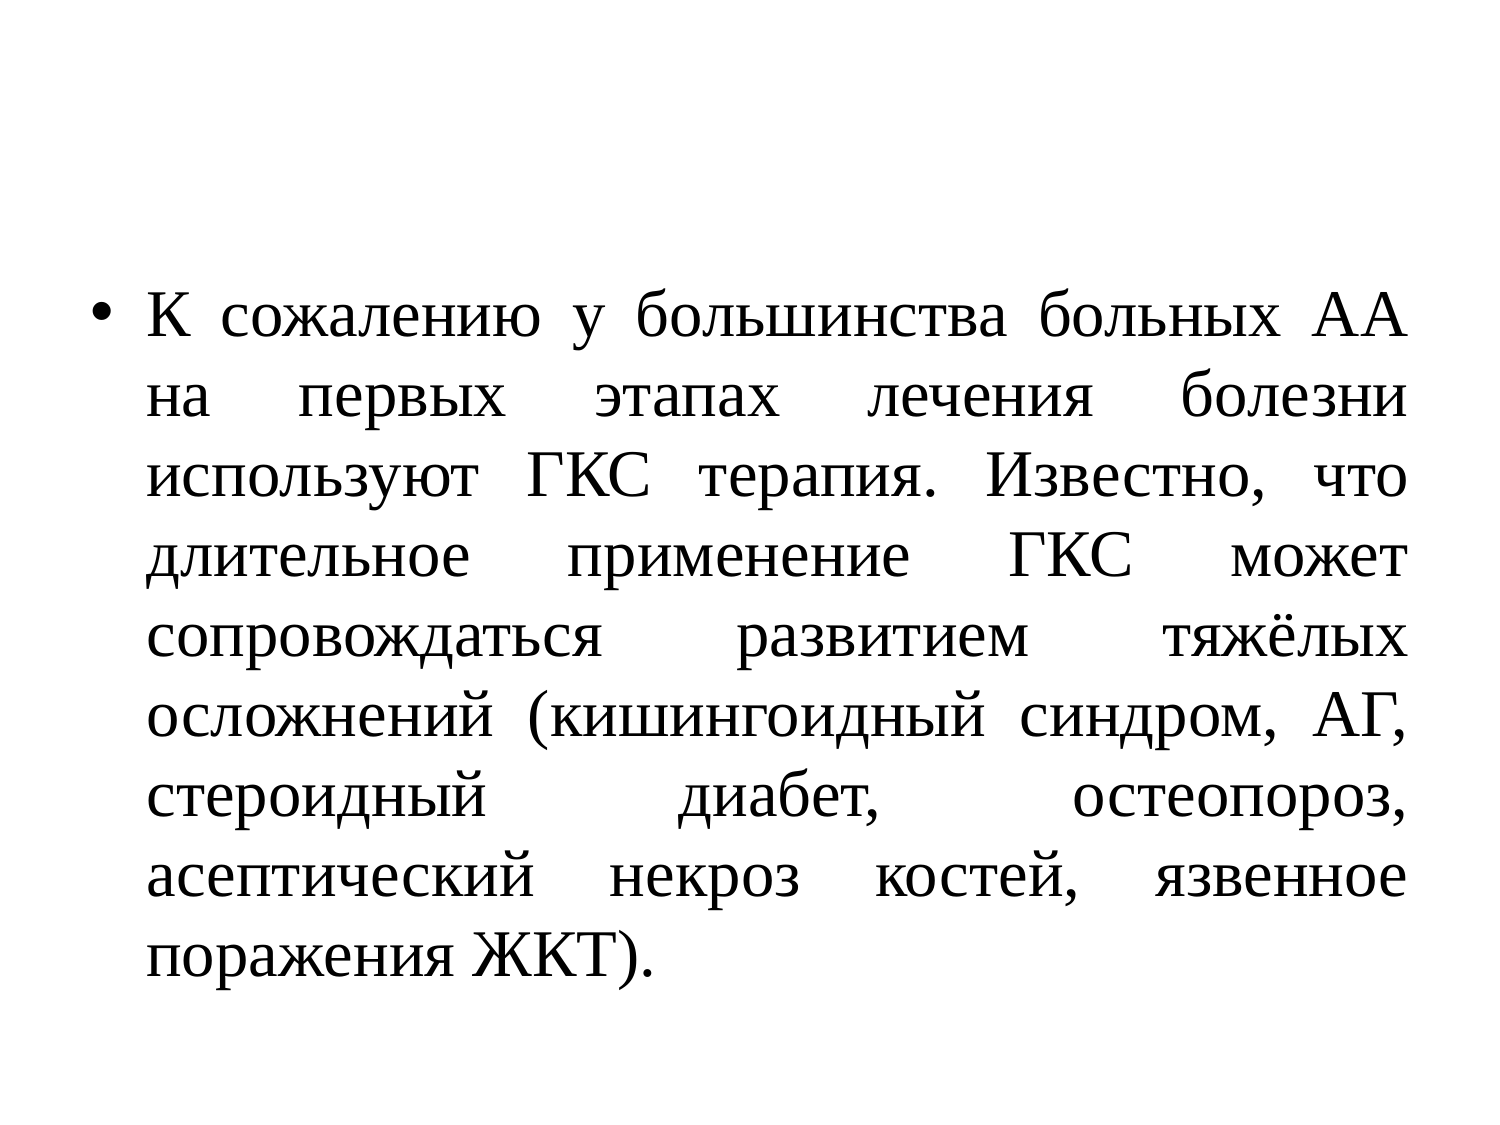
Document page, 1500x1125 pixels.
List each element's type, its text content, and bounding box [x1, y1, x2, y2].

list К сожалению у большинства больных АА на первых этапах лечения болезни используют ГКС терапия. Известно, что длительное применение ГКС может сопровождаться развитием тяжёлых осложнений (кишингоидный синдром, АГ, стероидный диабет, остеопороз, асептический некроз костей, язвенное поражения ЖКТ). [75, 262, 1425, 1005]
